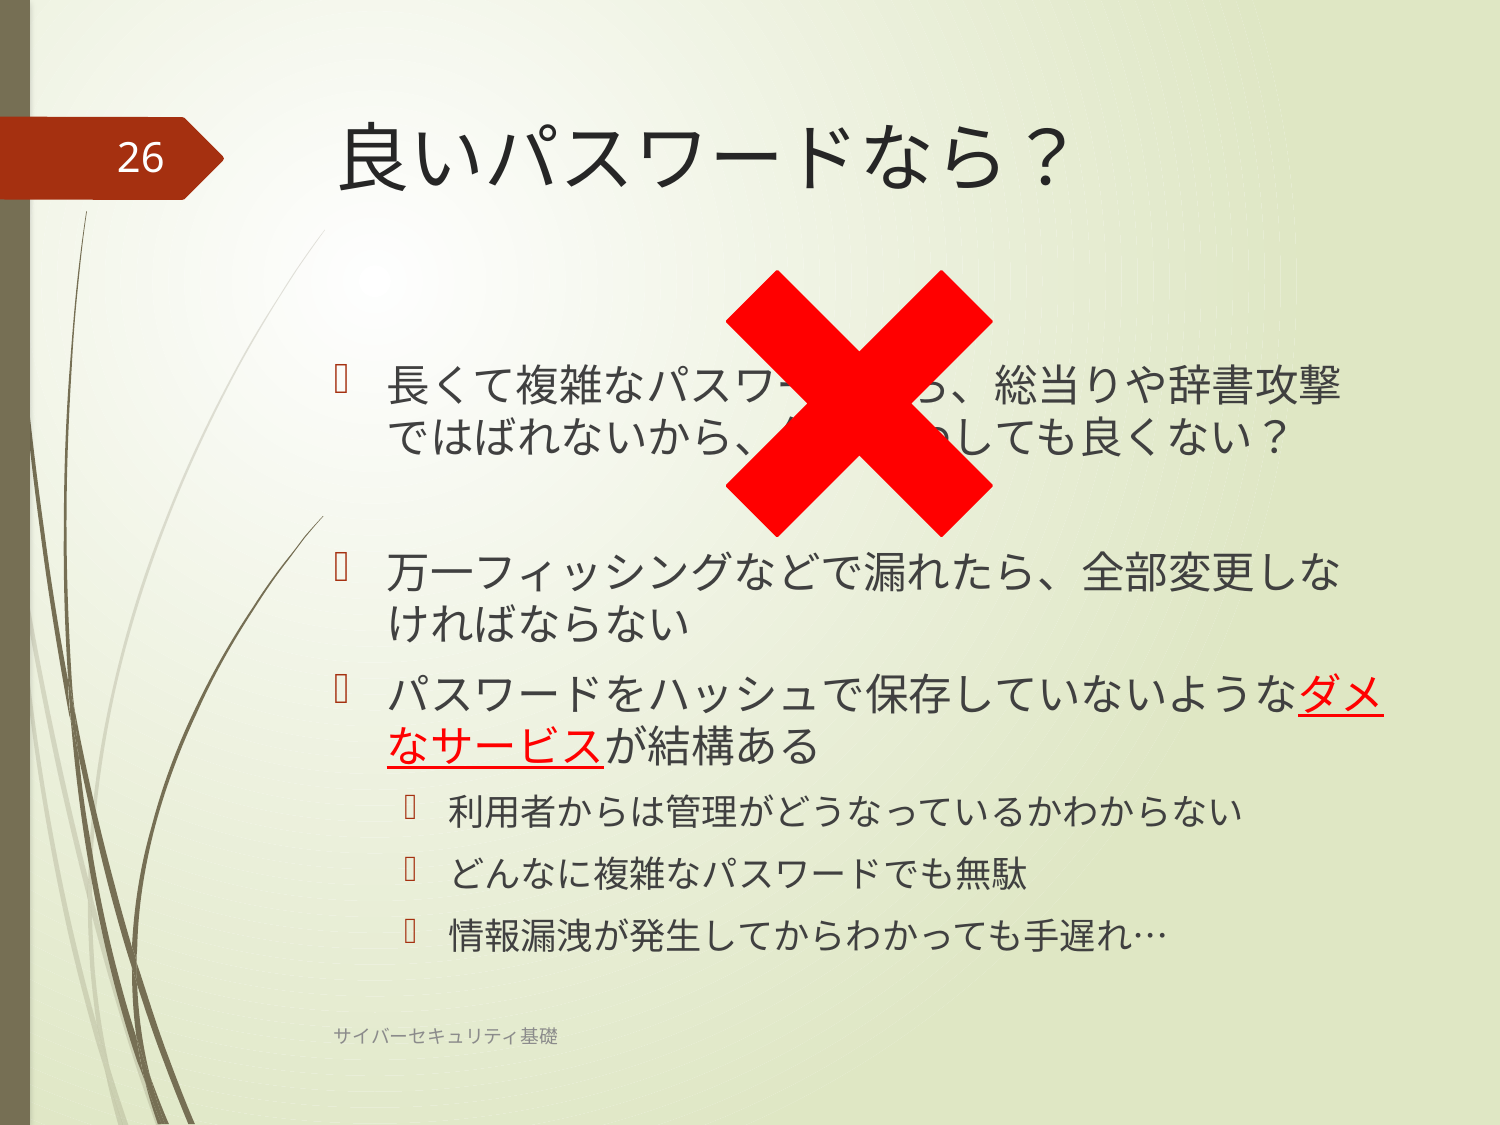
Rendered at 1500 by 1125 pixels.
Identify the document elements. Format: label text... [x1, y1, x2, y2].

list 長くて複雑なパスワードなら、総当りや辞書攻撃ではばれないから、使いまわしても良くない？ 万一フィッシングなどで漏れたら、全部変更しなければならない パスワードをハッシュで保存していないようなダメなサービスが結構ある 利用者からは管理がどうなっているかわからない どんなに複雑なパスワードでも無駄 情報漏洩が発生してからわかっても手遅れ… [318, 350, 1400, 970]
slide_number 26 [83, 129, 180, 190]
footer サイバーセキュリティ基礎 [318, 1006, 1257, 1067]
title 良いパスワードなら？ [319, 102, 1400, 313]
text_box [726, 270, 993, 537]
